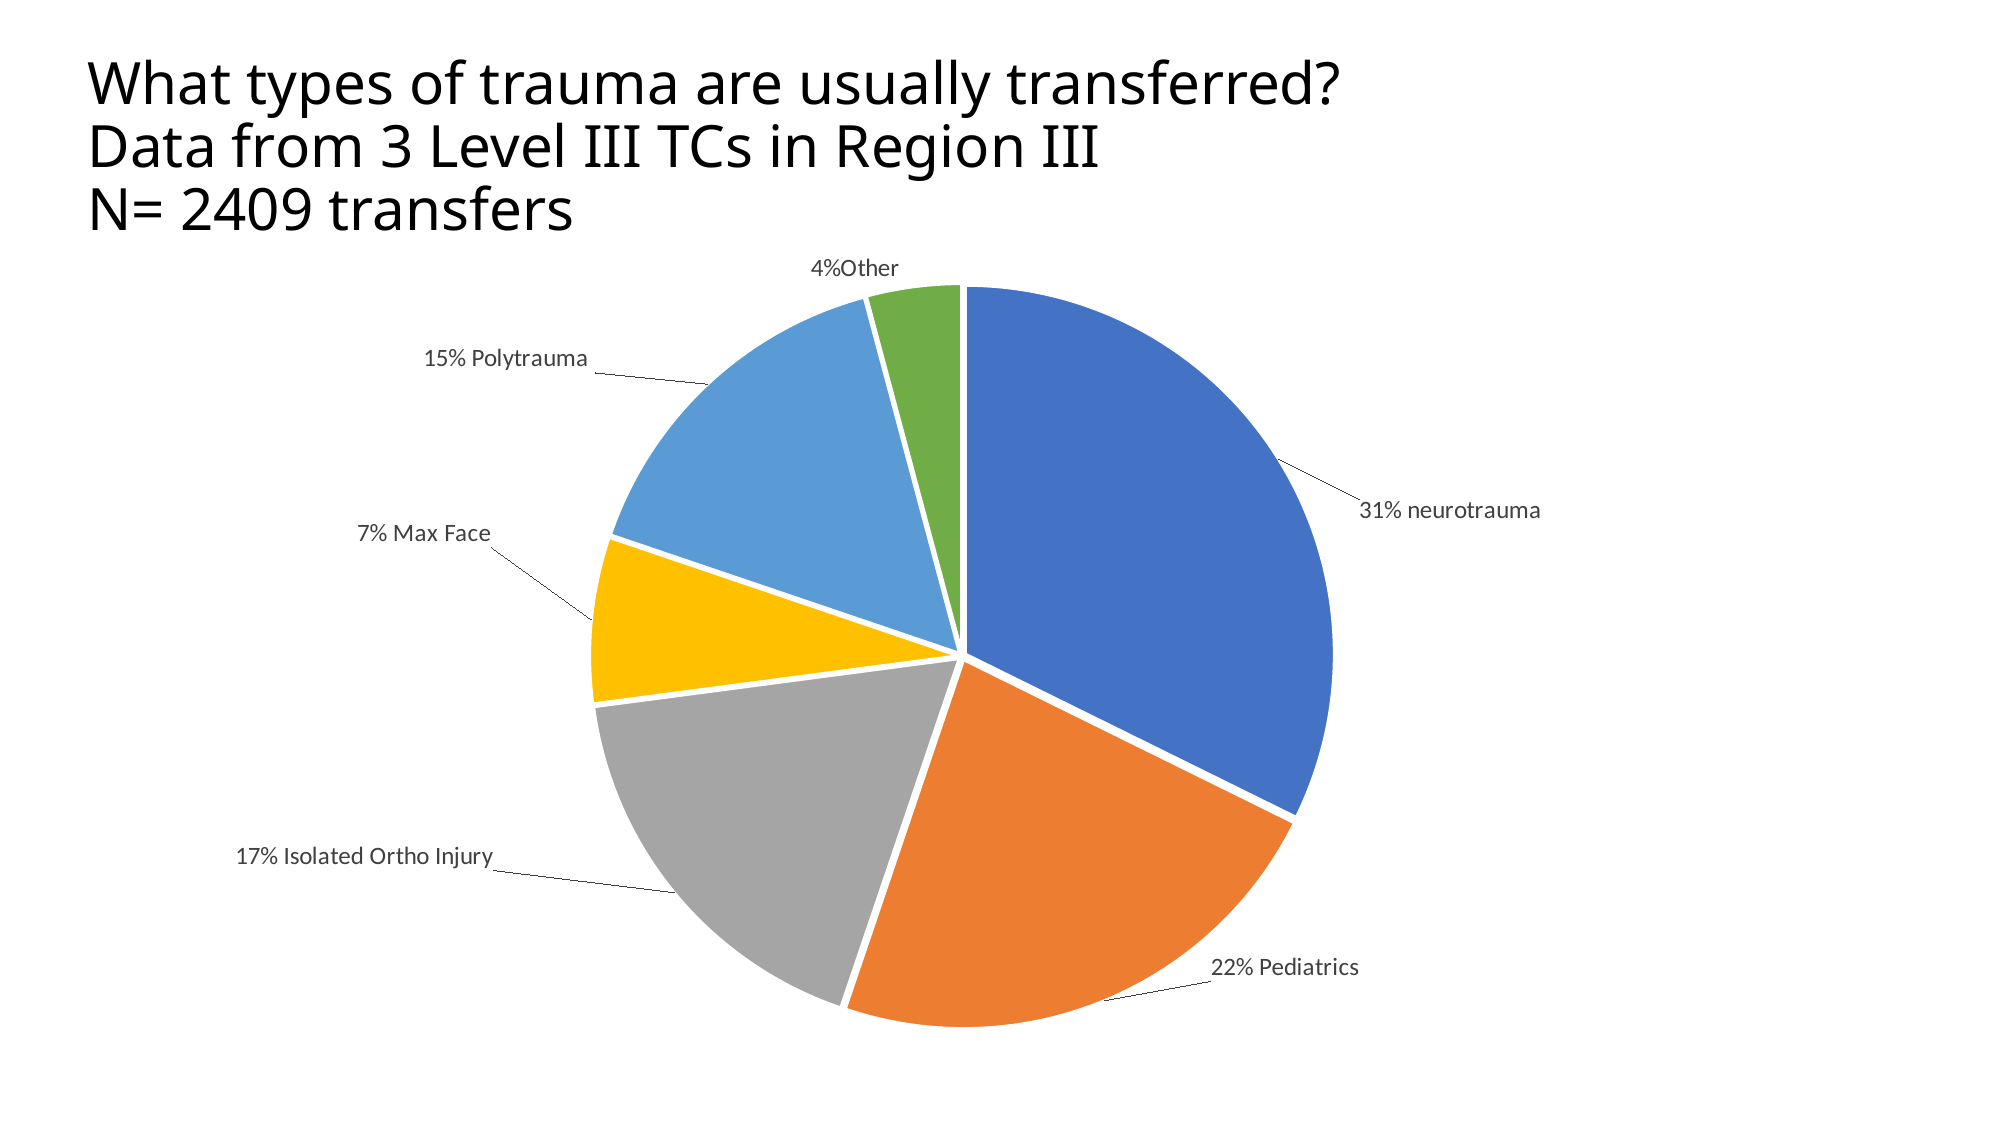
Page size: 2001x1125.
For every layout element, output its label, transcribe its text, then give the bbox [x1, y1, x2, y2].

chart [72, 234, 1798, 1066]
title What types of trauma are usually transferred? Data from 3 Level III TCs in Region III N= 2409 transfers [72, 39, 1798, 234]
